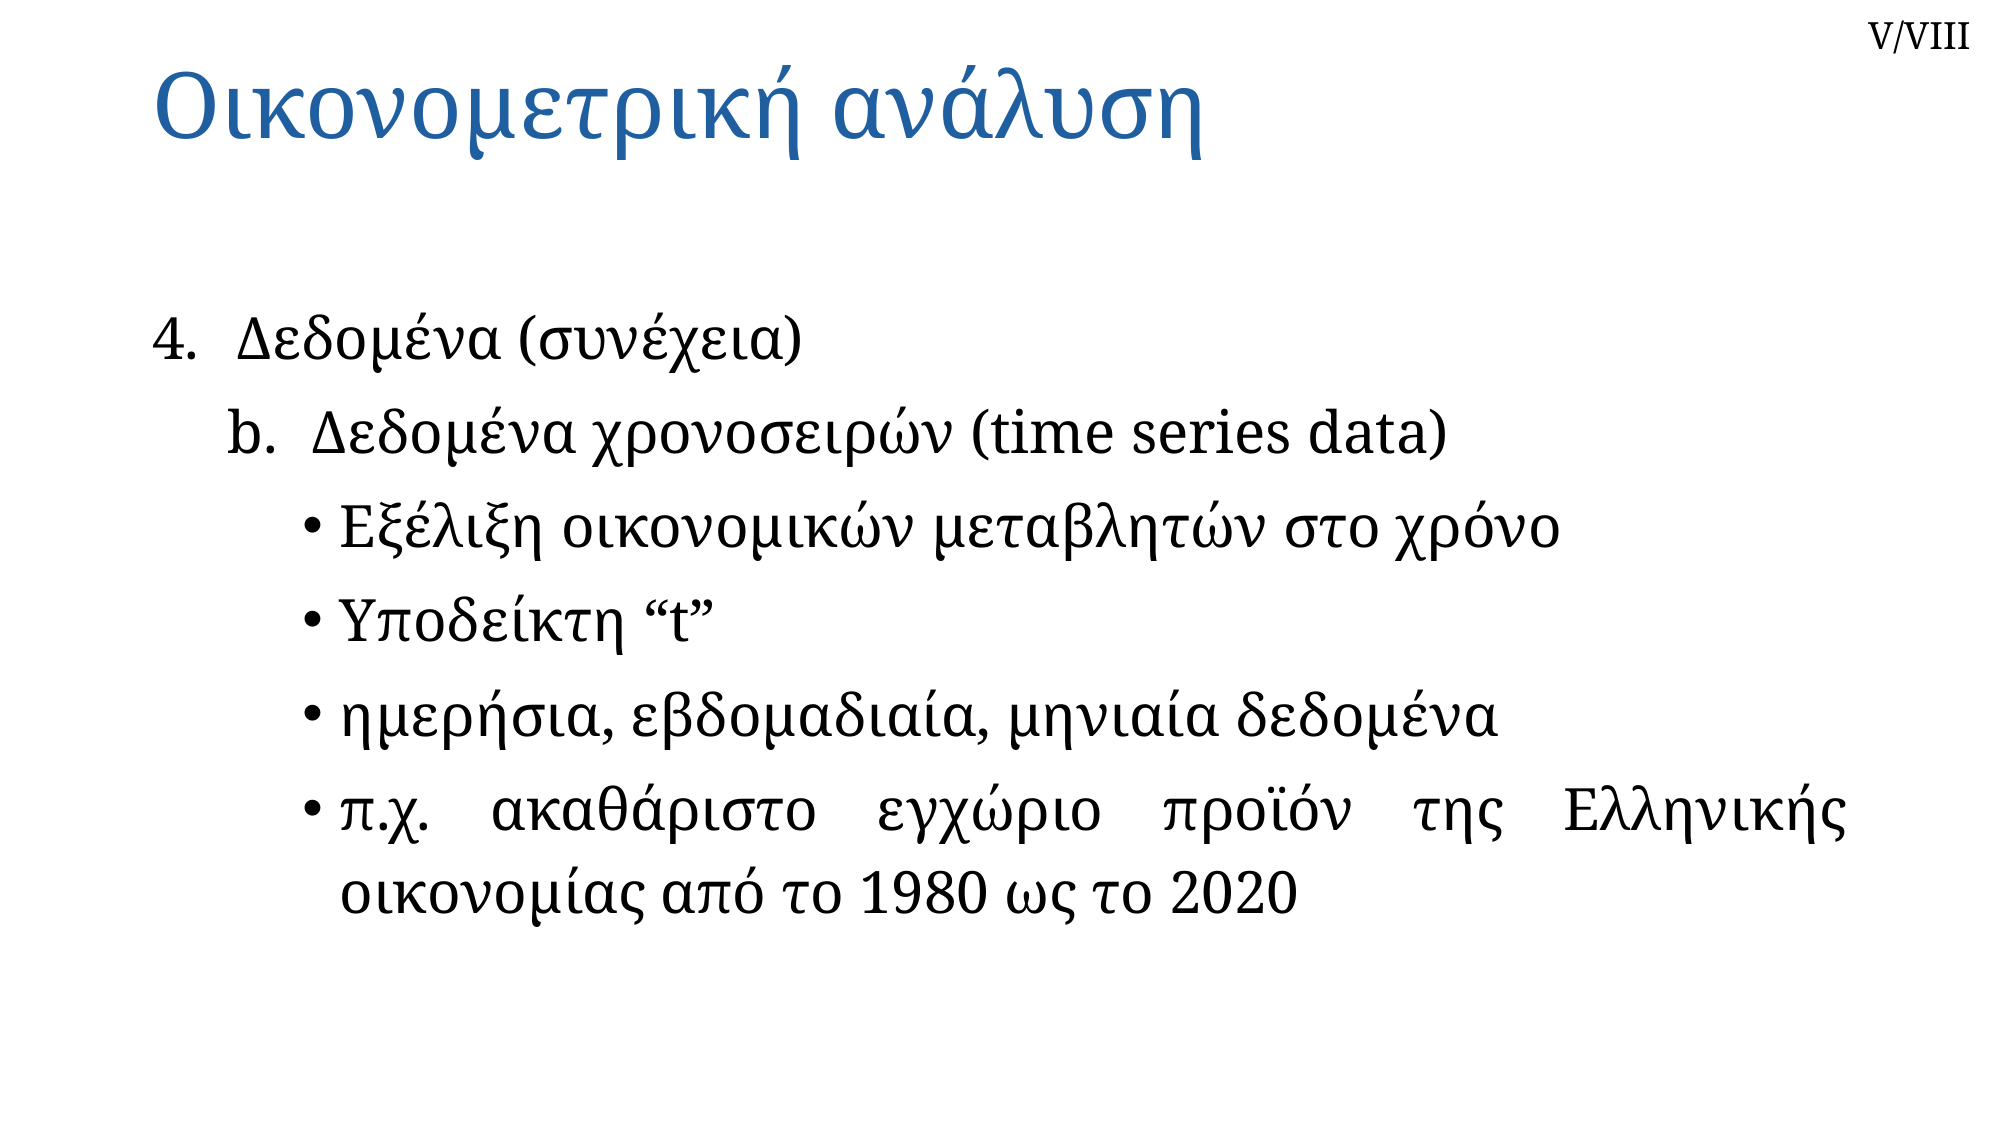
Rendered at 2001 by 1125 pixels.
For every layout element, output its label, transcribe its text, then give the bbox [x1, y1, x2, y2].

title Οικονομετρική ανάλυση [137, 0, 1863, 148]
list Δεδομένα (συνέχεια) Δεδομένα χρονοσειρών (time series data) Εξέλιξη οικονομικών μεταβλητών στο χρόνο Υποδείκτη “t” ημερήσια, εβδομαδιαία, μηνιαία δεδομένα π.χ. ακαθάριστο εγχώριο προϊόν της Ελληνικής οικονομίας από το 1980 ως το 2020 [137, 148, 1863, 1065]
text_box V/VIII [1853, 4, 2000, 65]
